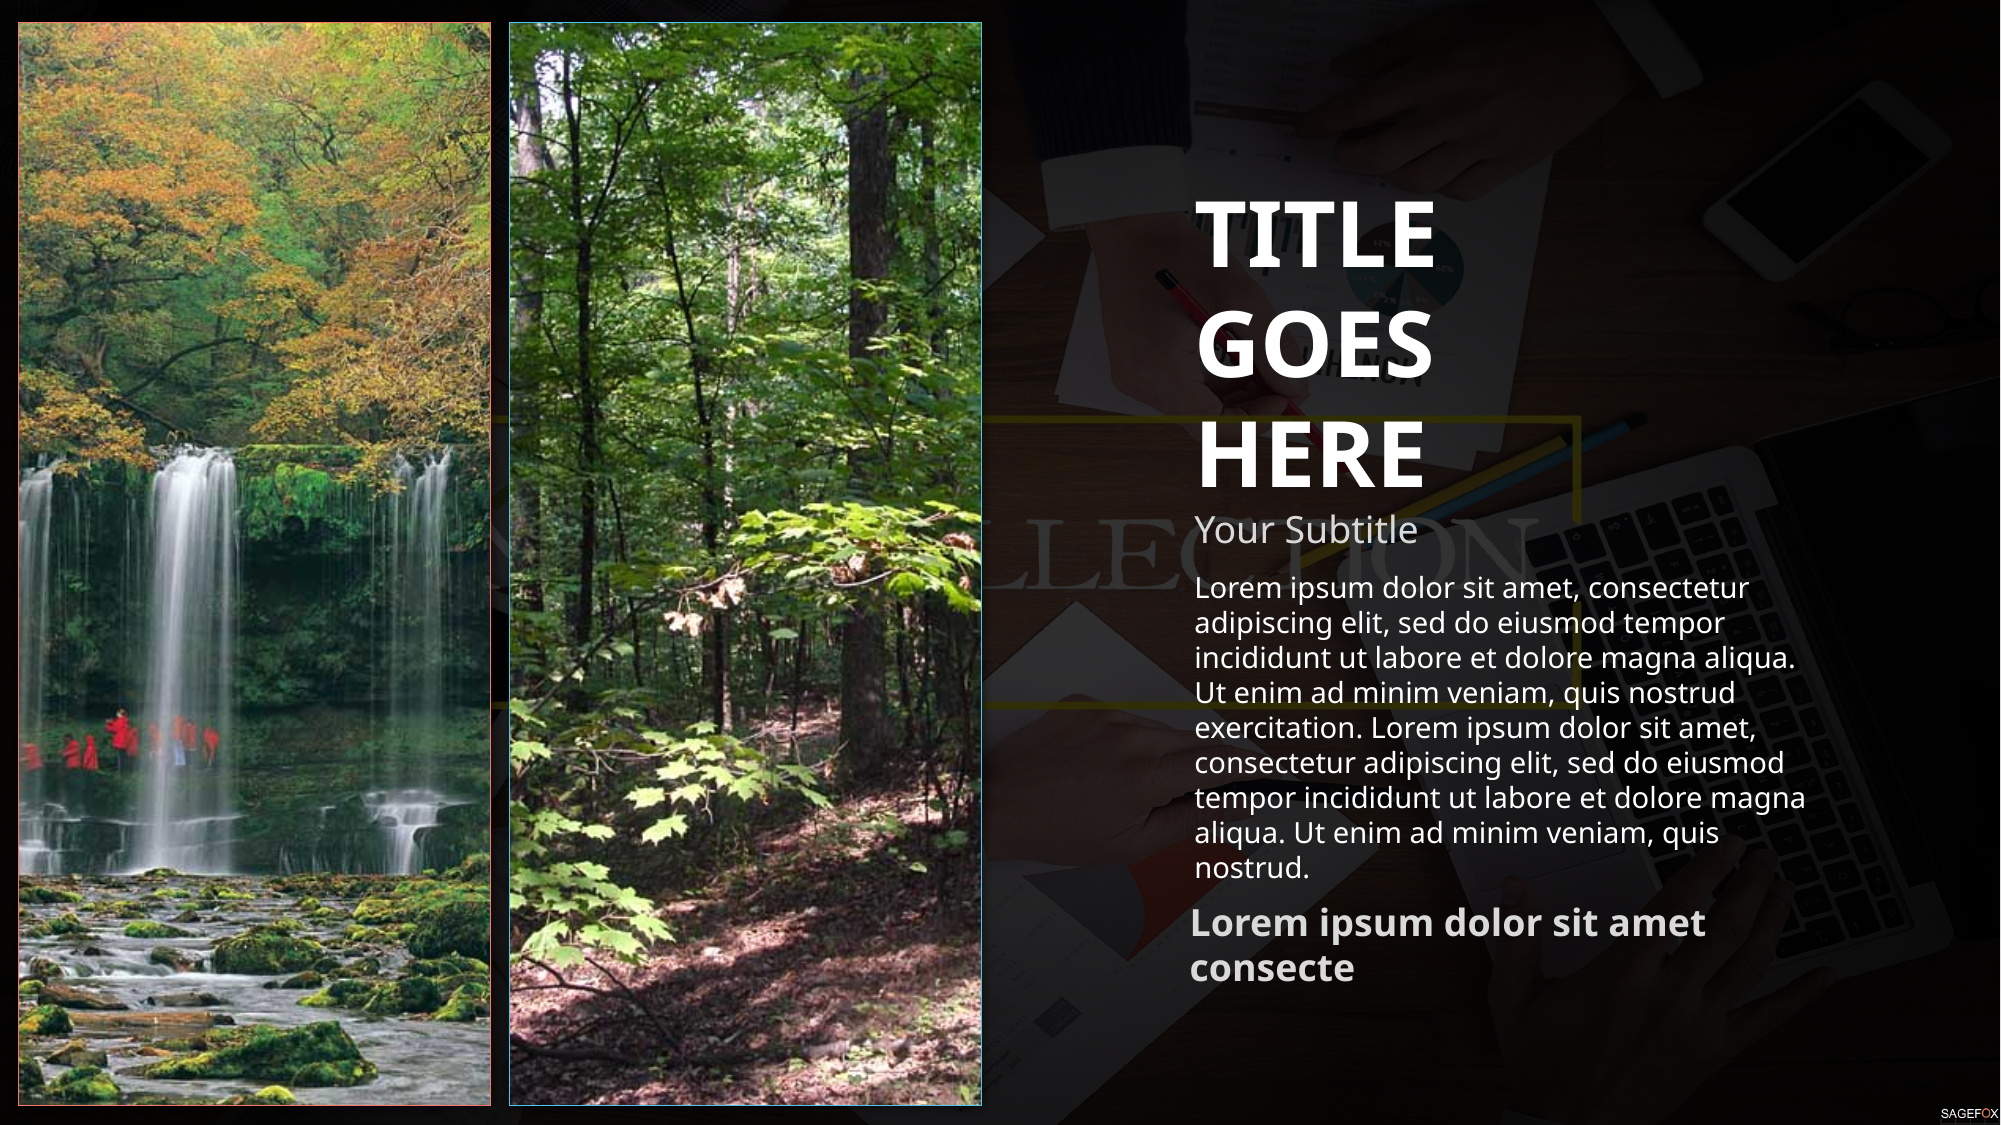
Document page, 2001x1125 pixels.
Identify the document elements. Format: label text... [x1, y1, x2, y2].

picture [0, 0, 2001, 1125]
text_box [508, 21, 982, 1106]
text_box Lorem ipsum dolor sit amet consecte [1179, 894, 1821, 995]
text_box Lorem ipsum dolor sit amet, consectetur adipiscing elit, sed do eiusmod tempor incididunt ut labore et dolore magna aliqua. Ut enim ad minim veniam, quis nostrud exercitation. Lorem ipsum dolor sit amet, consectetur adipiscing elit, sed do eiusmod tempor incididunt ut labore et dolore magna aliqua. Ut enim ad minim veniam, quis nostrud. [1179, 562, 1845, 892]
text_box [17, 21, 492, 1106]
text_box TITLE GOES HERE Your Subtitle [1179, 168, 1665, 562]
